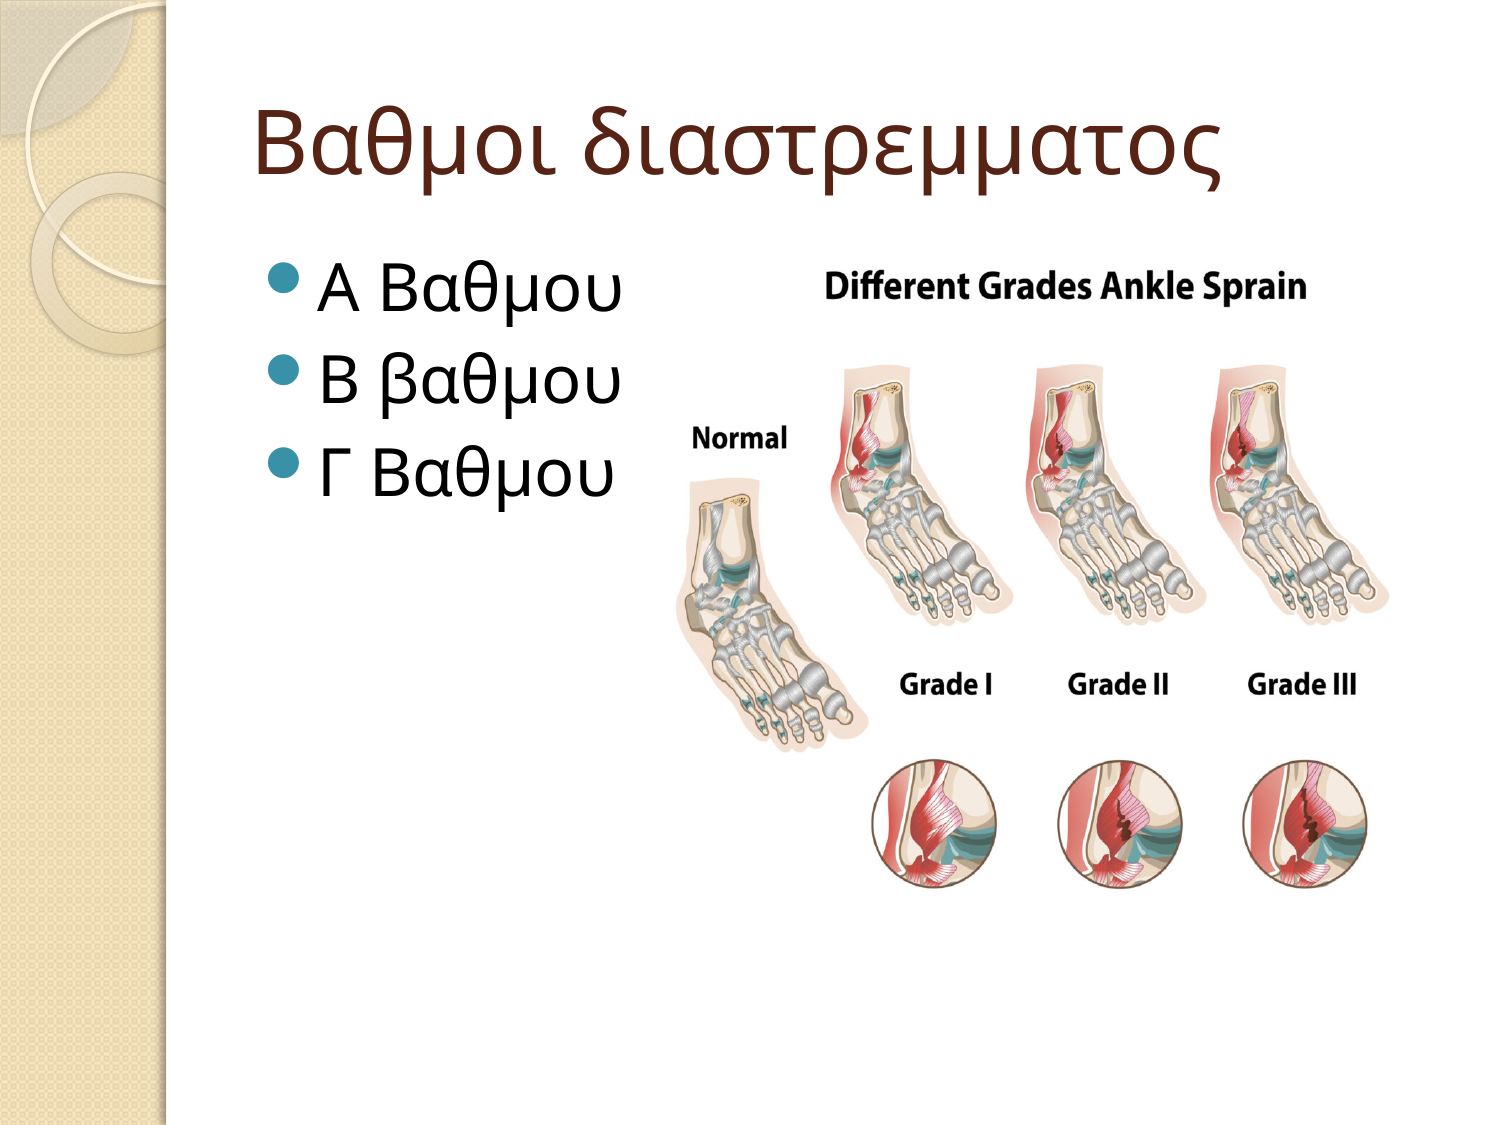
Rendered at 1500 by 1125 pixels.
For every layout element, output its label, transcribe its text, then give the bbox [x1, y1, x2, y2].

list Α Βαθμου Β βαθμου Γ Βαθμου [235, 237, 1466, 1025]
picture [667, 210, 1395, 938]
title Βαθμοι διαστρεμματος [235, 45, 1466, 233]
